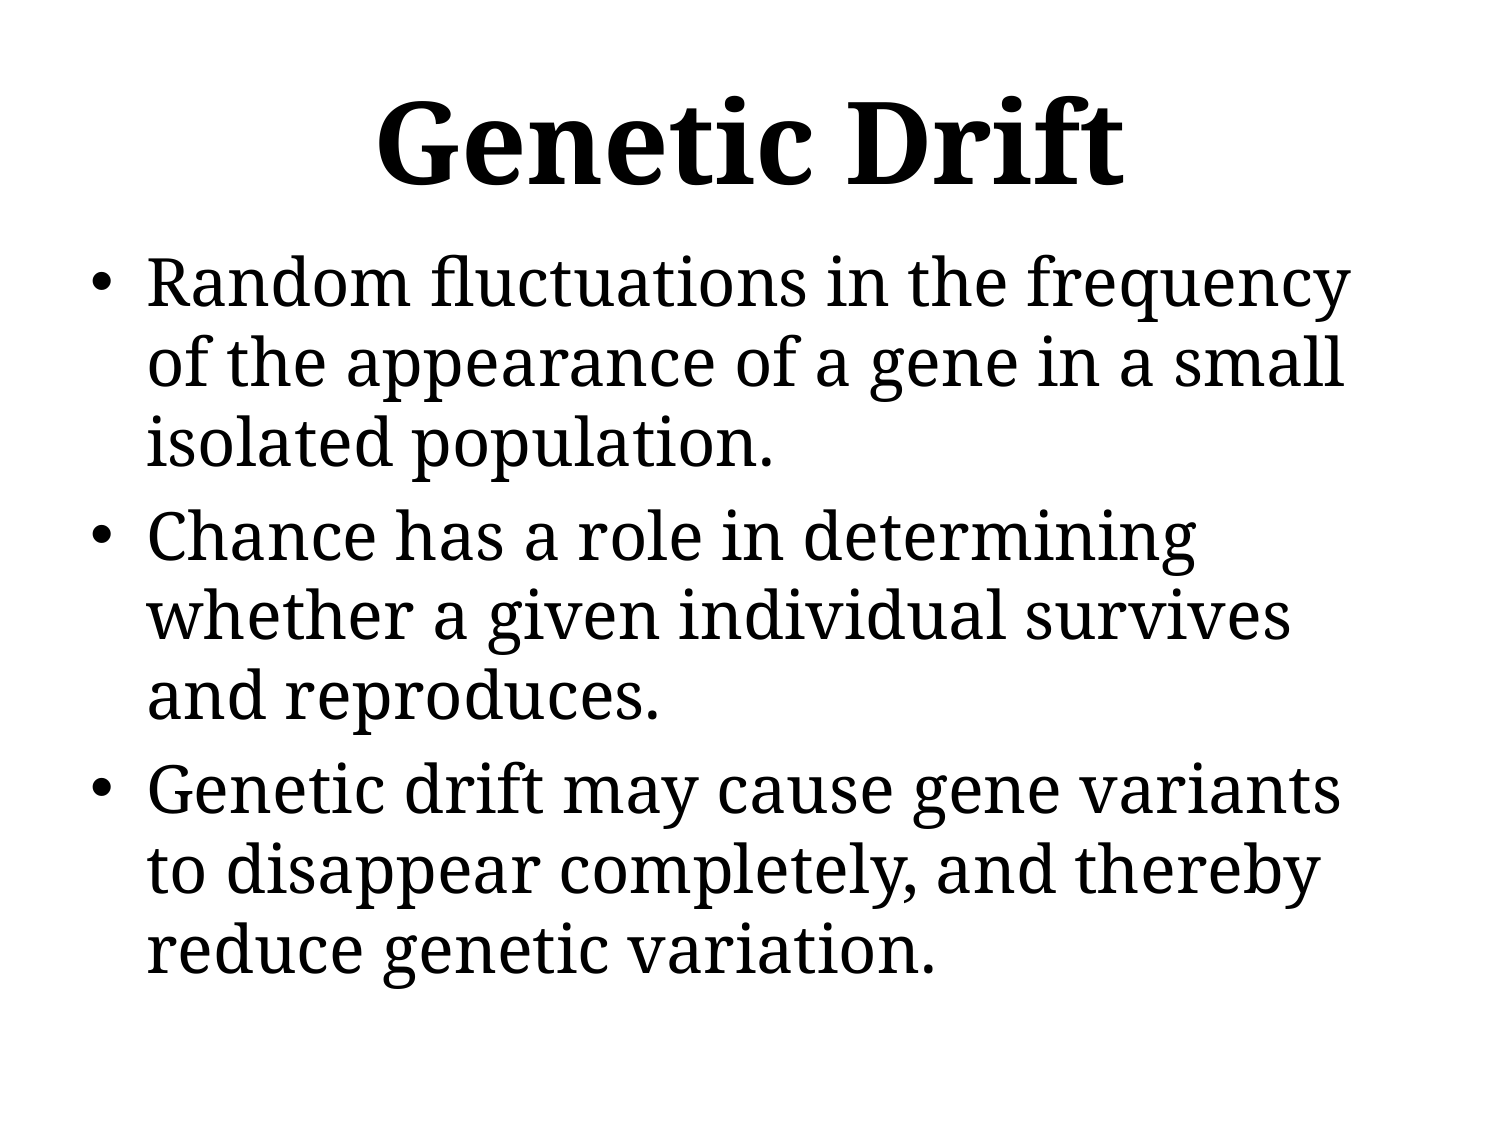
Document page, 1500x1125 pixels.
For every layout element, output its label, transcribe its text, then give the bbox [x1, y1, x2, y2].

list Random fluctuations in the frequency of the appearance of a gene in a small isolated population. Chance has a role in determining whether a given individual survives and reproduces. Genetic drift may cause gene variants to disappear completely, and thereby reduce genetic variation. [75, 232, 1425, 975]
title Genetic Drift [75, 45, 1425, 232]
